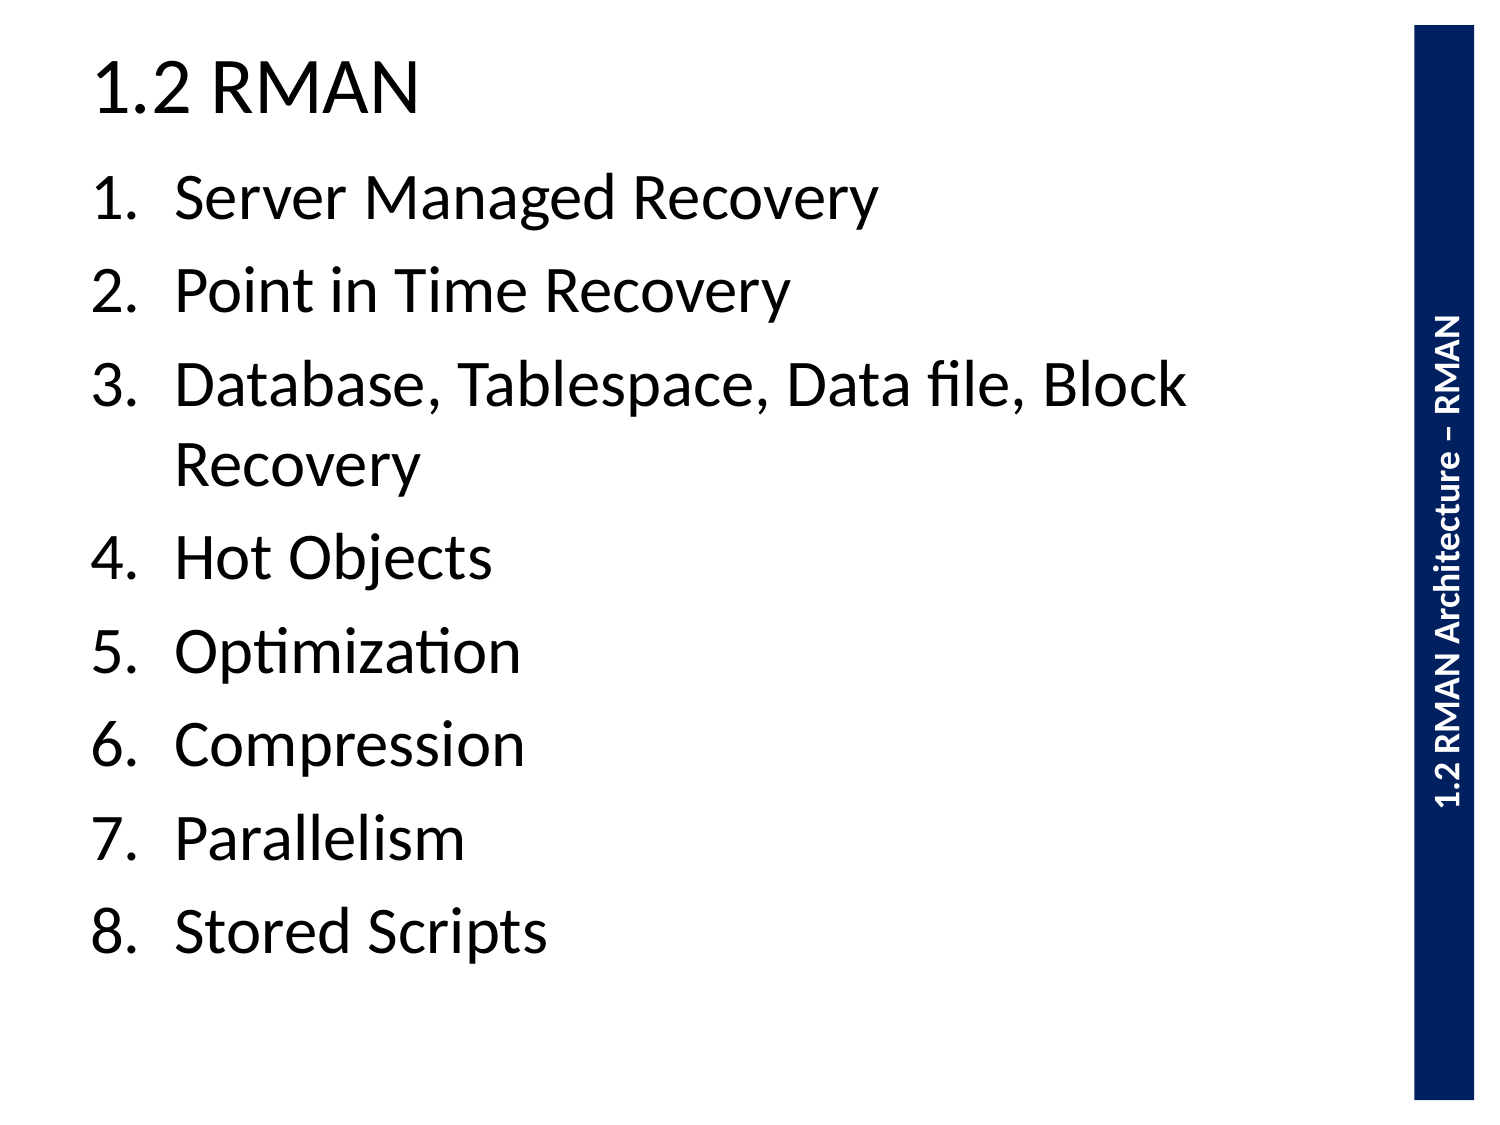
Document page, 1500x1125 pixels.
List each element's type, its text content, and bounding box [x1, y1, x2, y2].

text_box Server Managed Recovery Point in Time Recovery Database, Tablespace, Data file, Block Recovery Hot Objects Optimization Compression Parallelism Stored Scripts [74, 145, 1425, 1088]
text_box 1.2 RMAN Architecture – RMAN [1414, 25, 1475, 1101]
text_box 1.2 RMAN [74, 24, 1425, 138]
